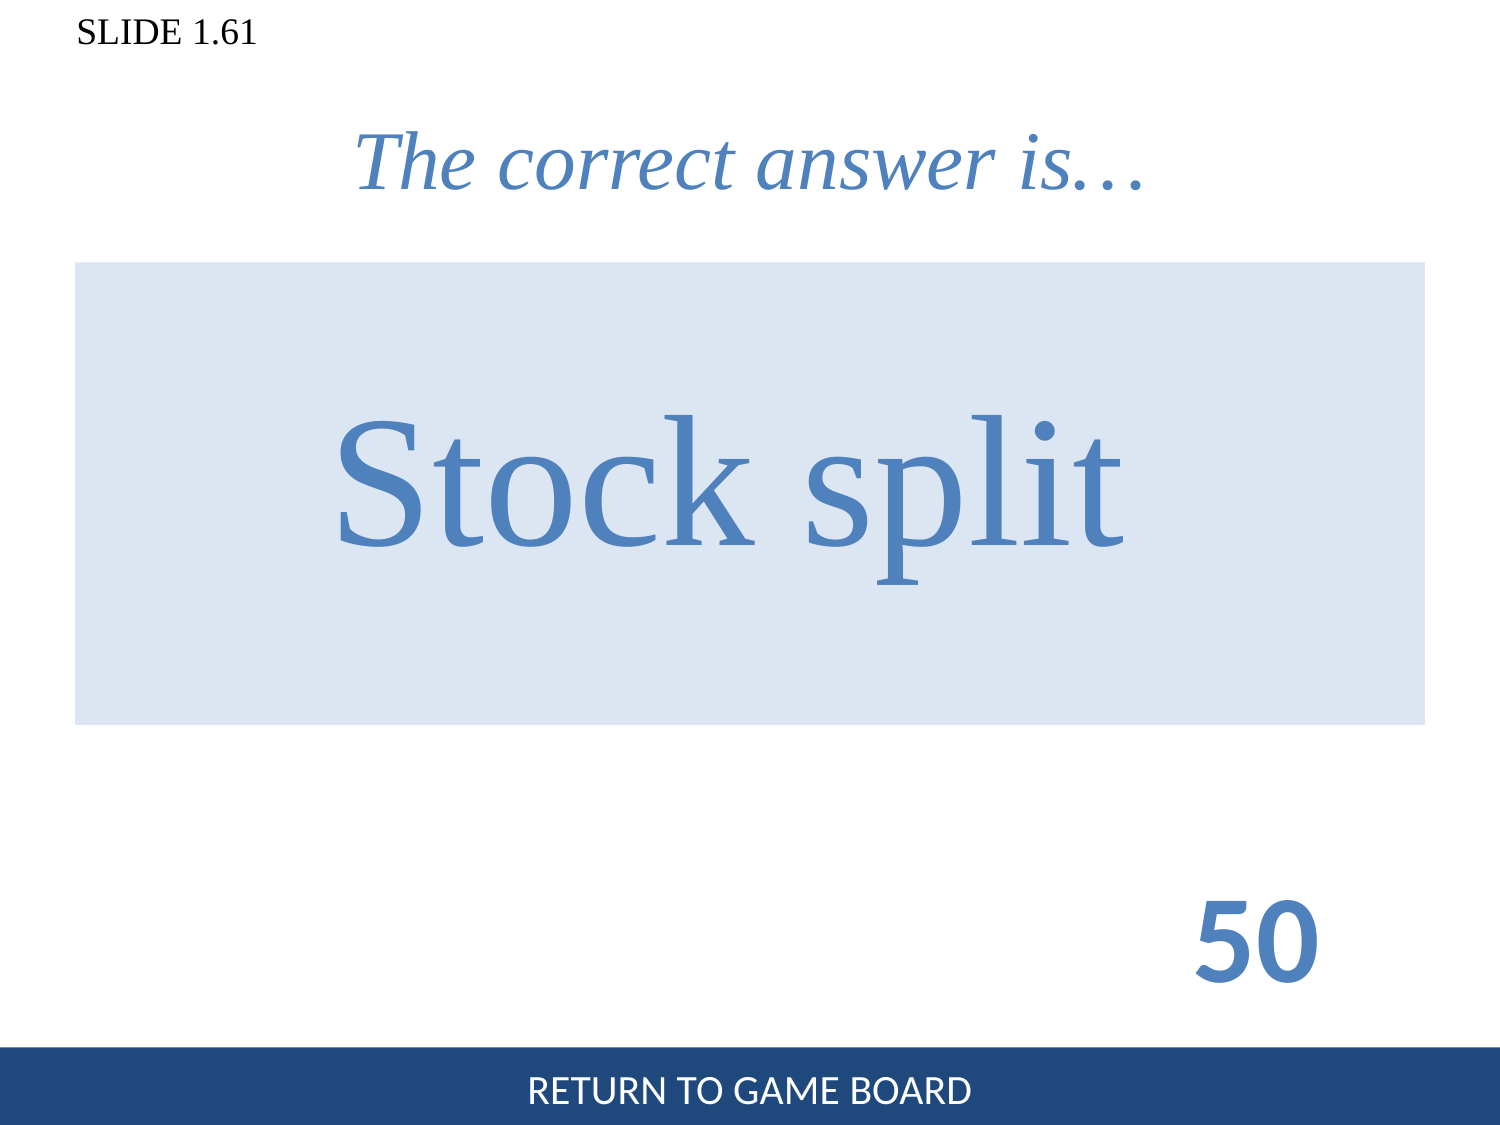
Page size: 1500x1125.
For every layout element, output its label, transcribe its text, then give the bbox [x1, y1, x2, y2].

text_box 50 [1149, 849, 1363, 1015]
list Stock split [74, 262, 1426, 726]
text_box RETURN TO GAME BOARD [0, 1047, 1500, 1125]
title The correct answer is… [74, 62, 1426, 251]
